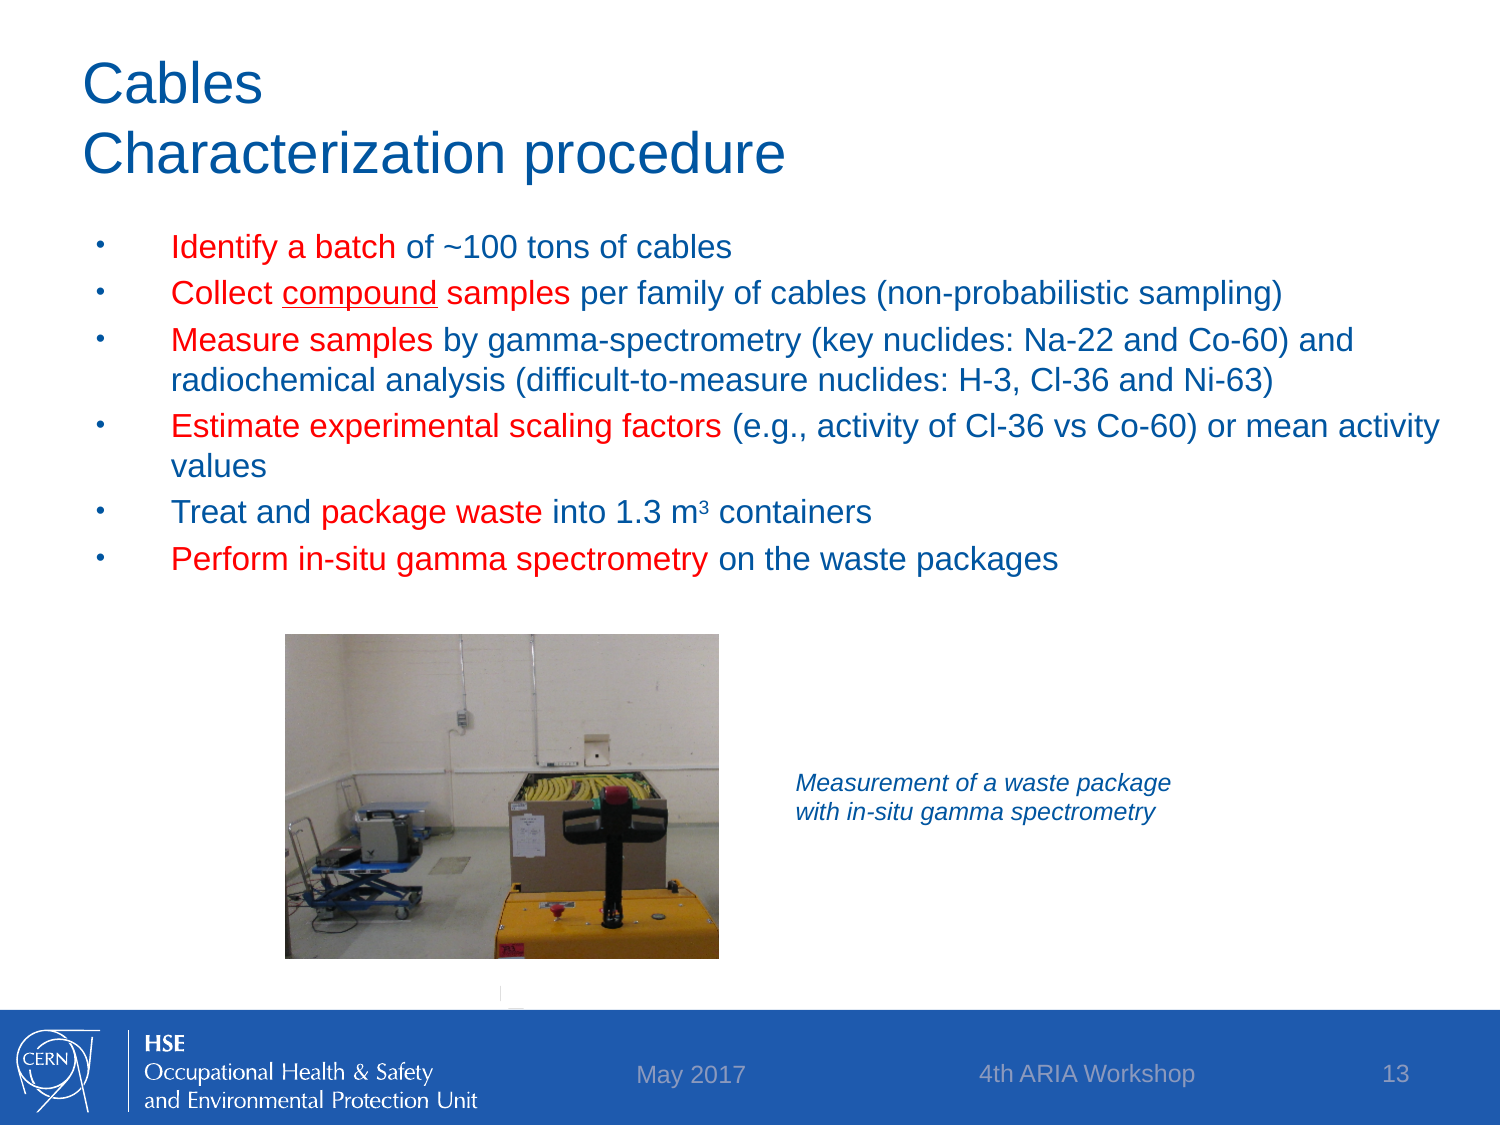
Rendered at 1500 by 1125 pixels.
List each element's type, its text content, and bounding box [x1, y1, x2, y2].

title Cables Characterization procedure [75, 38, 1425, 193]
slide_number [621, 1043, 838, 1104]
text_box Measurement of a waste package with in-situ gamma spectrometry [780, 758, 1204, 834]
picture [285, 634, 719, 959]
slide_number 13 [1342, 1042, 1425, 1103]
footer 4th ARIA Workshop [850, 1042, 1326, 1103]
list Identify a batch of ~100 tons of cables Collect compound samples per family of cables (non-probabilistic sampling) Measure samples by gamma-spectrometry (key nuclides: Na-22 and Co-60) and radiochemical analysis (difficult-to-measure nuclides: H-3, Cl-36 and Ni-63) Estimate experimental scaling factors (e.g., activity of Cl-36 vs Co-60) or mean activity values Treat and package waste into 1.3 m3 containers Perform in-situ gamma spectrometry on the waste packages [75, 217, 1487, 984]
